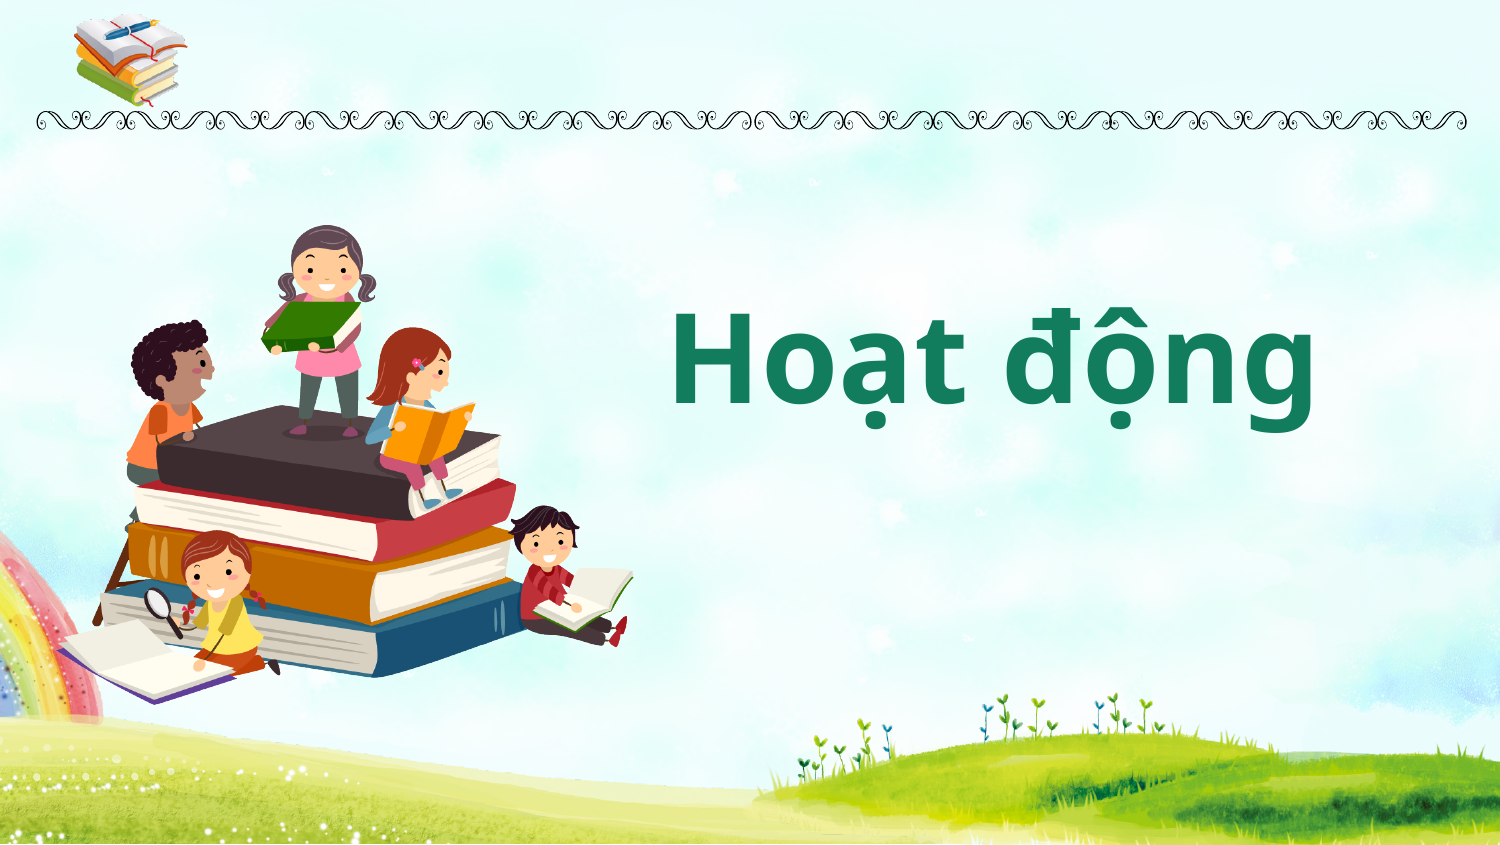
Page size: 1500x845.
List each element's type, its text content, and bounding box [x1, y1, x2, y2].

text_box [36, 110, 1467, 130]
picture [70, 0, 191, 110]
text_box Hoạt động [643, 196, 1344, 437]
picture [0, 168, 1500, 845]
